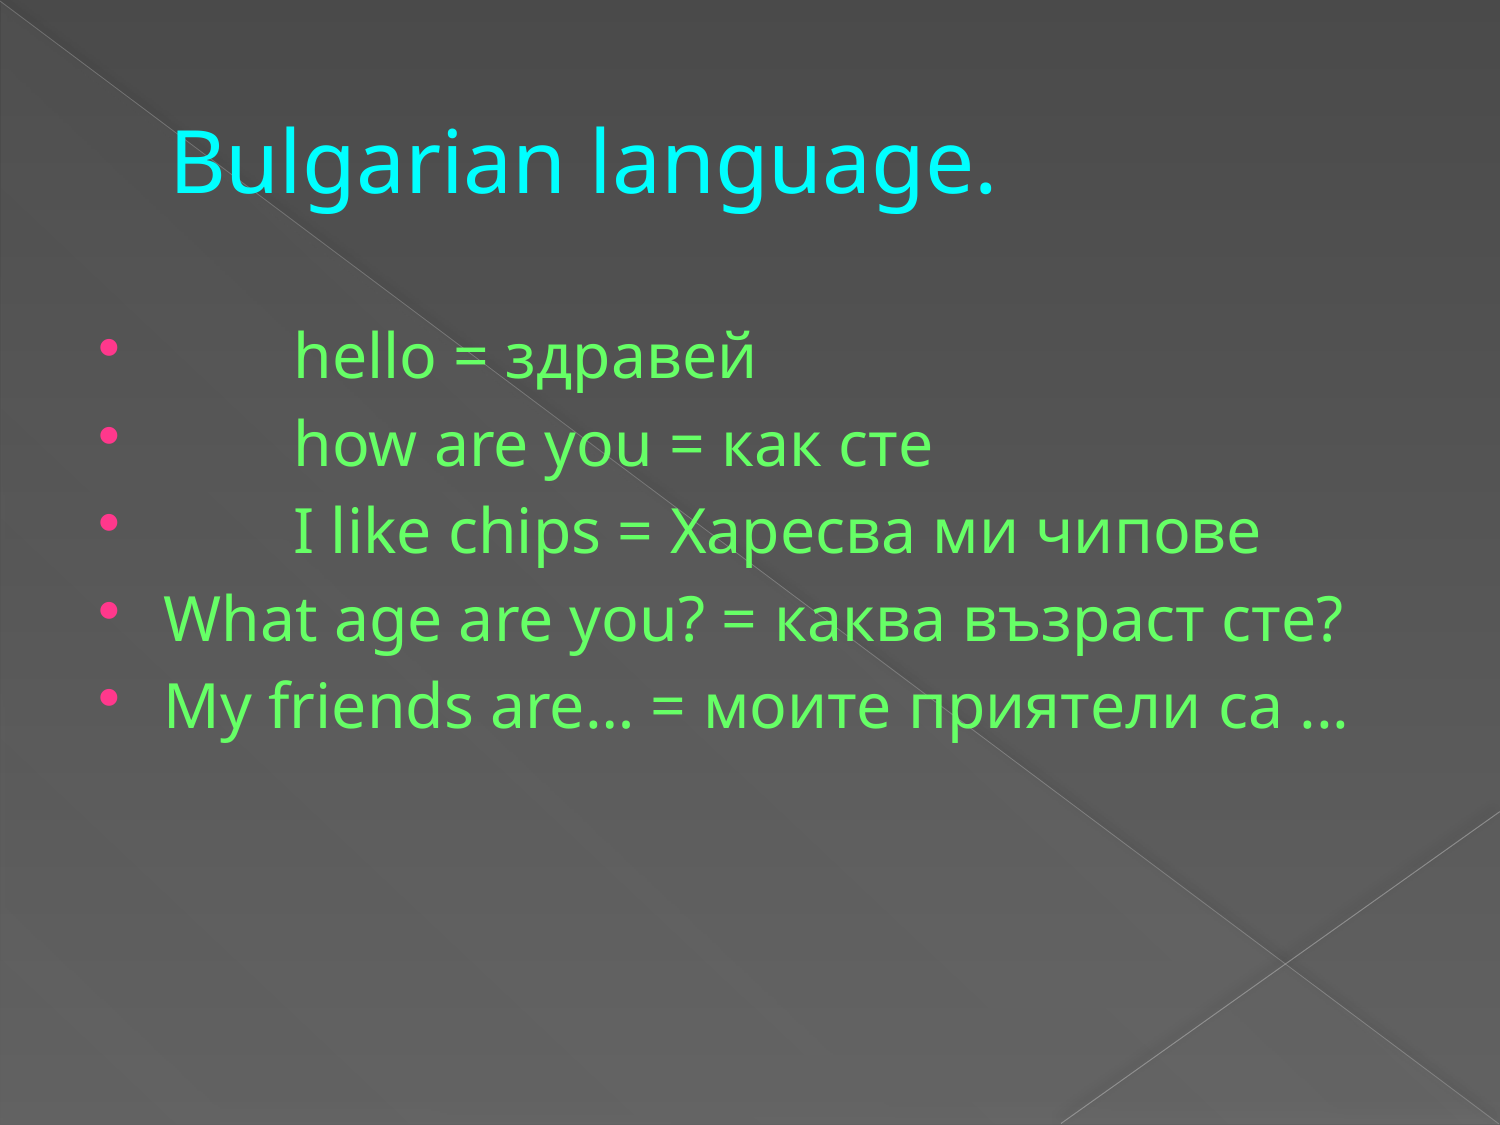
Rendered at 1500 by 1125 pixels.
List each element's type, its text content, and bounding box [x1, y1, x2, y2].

title Bulgarian language. [75, 43, 1425, 274]
list hello = здравей how are you = как сте I like chips = Харесва ми чипове What age are you? = каква възраст сте? My friends are… = моите приятели са ... [74, 308, 1426, 1060]
